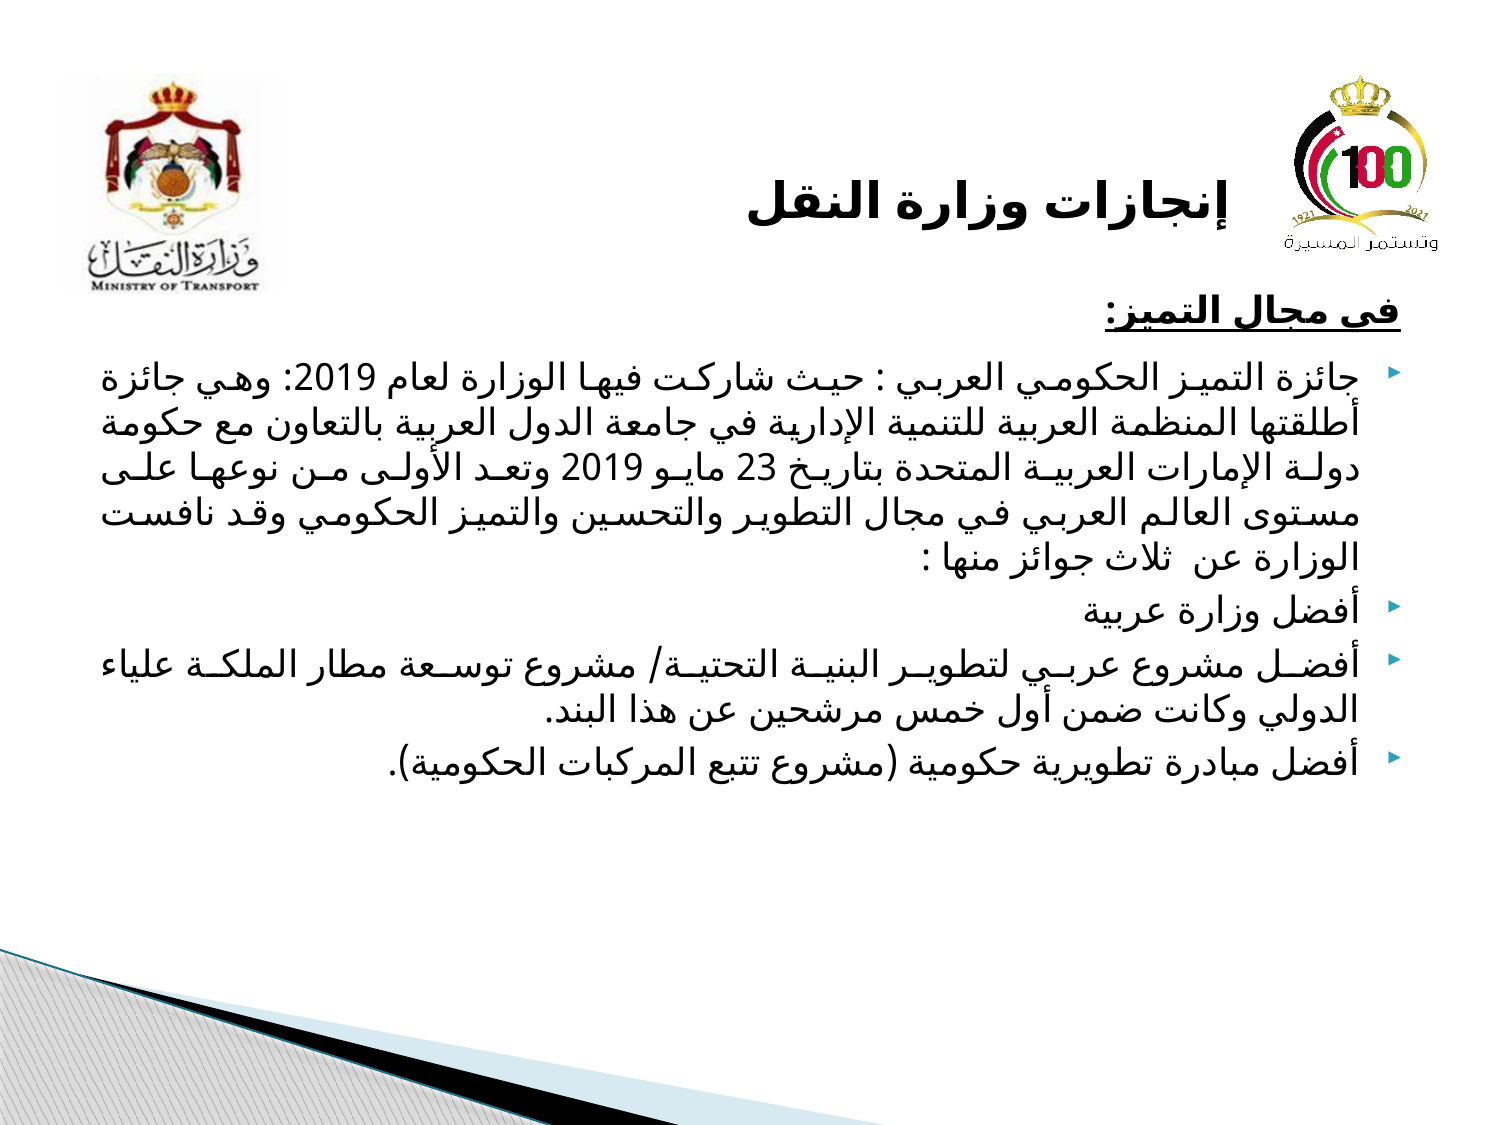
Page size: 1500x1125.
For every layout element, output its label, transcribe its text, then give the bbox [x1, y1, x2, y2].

text_box إنجازات وزارة النقل [487, 160, 1246, 236]
list جائزة التميز الحكومي العربي : حيث شاركت فيها الوزارة لعام 2019: وهي جائزة أطلقتها المنظمة العربية للتنمية الإدارية في جامعة الدول العربية بالتعاون مع حكومة دولة الإمارات العربية المتحدة بتاريخ 23 مايو 2019 وتعد الأولى من نوعها على مستوى العالم العربي في مجال التطوير والتحسين والتميز الحكومي وقد نافست الوزارة عن ثلاث جوائز منها : أفضل وزارة عربية أفضل مشروع عربي لتطوير البنية التحتية/ مشروع توسعة مطار الملكة علياء الدولي وكانت ضمن أول خمس مرشحين عن هذا البند. أفضل مبادرة تطويرية حكومية (مشروع تتبع المركبات الحكومية). [85, 345, 1436, 988]
picture [62, 74, 282, 294]
picture [1282, 74, 1438, 252]
text_box في مجال التميز: [1089, 278, 1417, 339]
